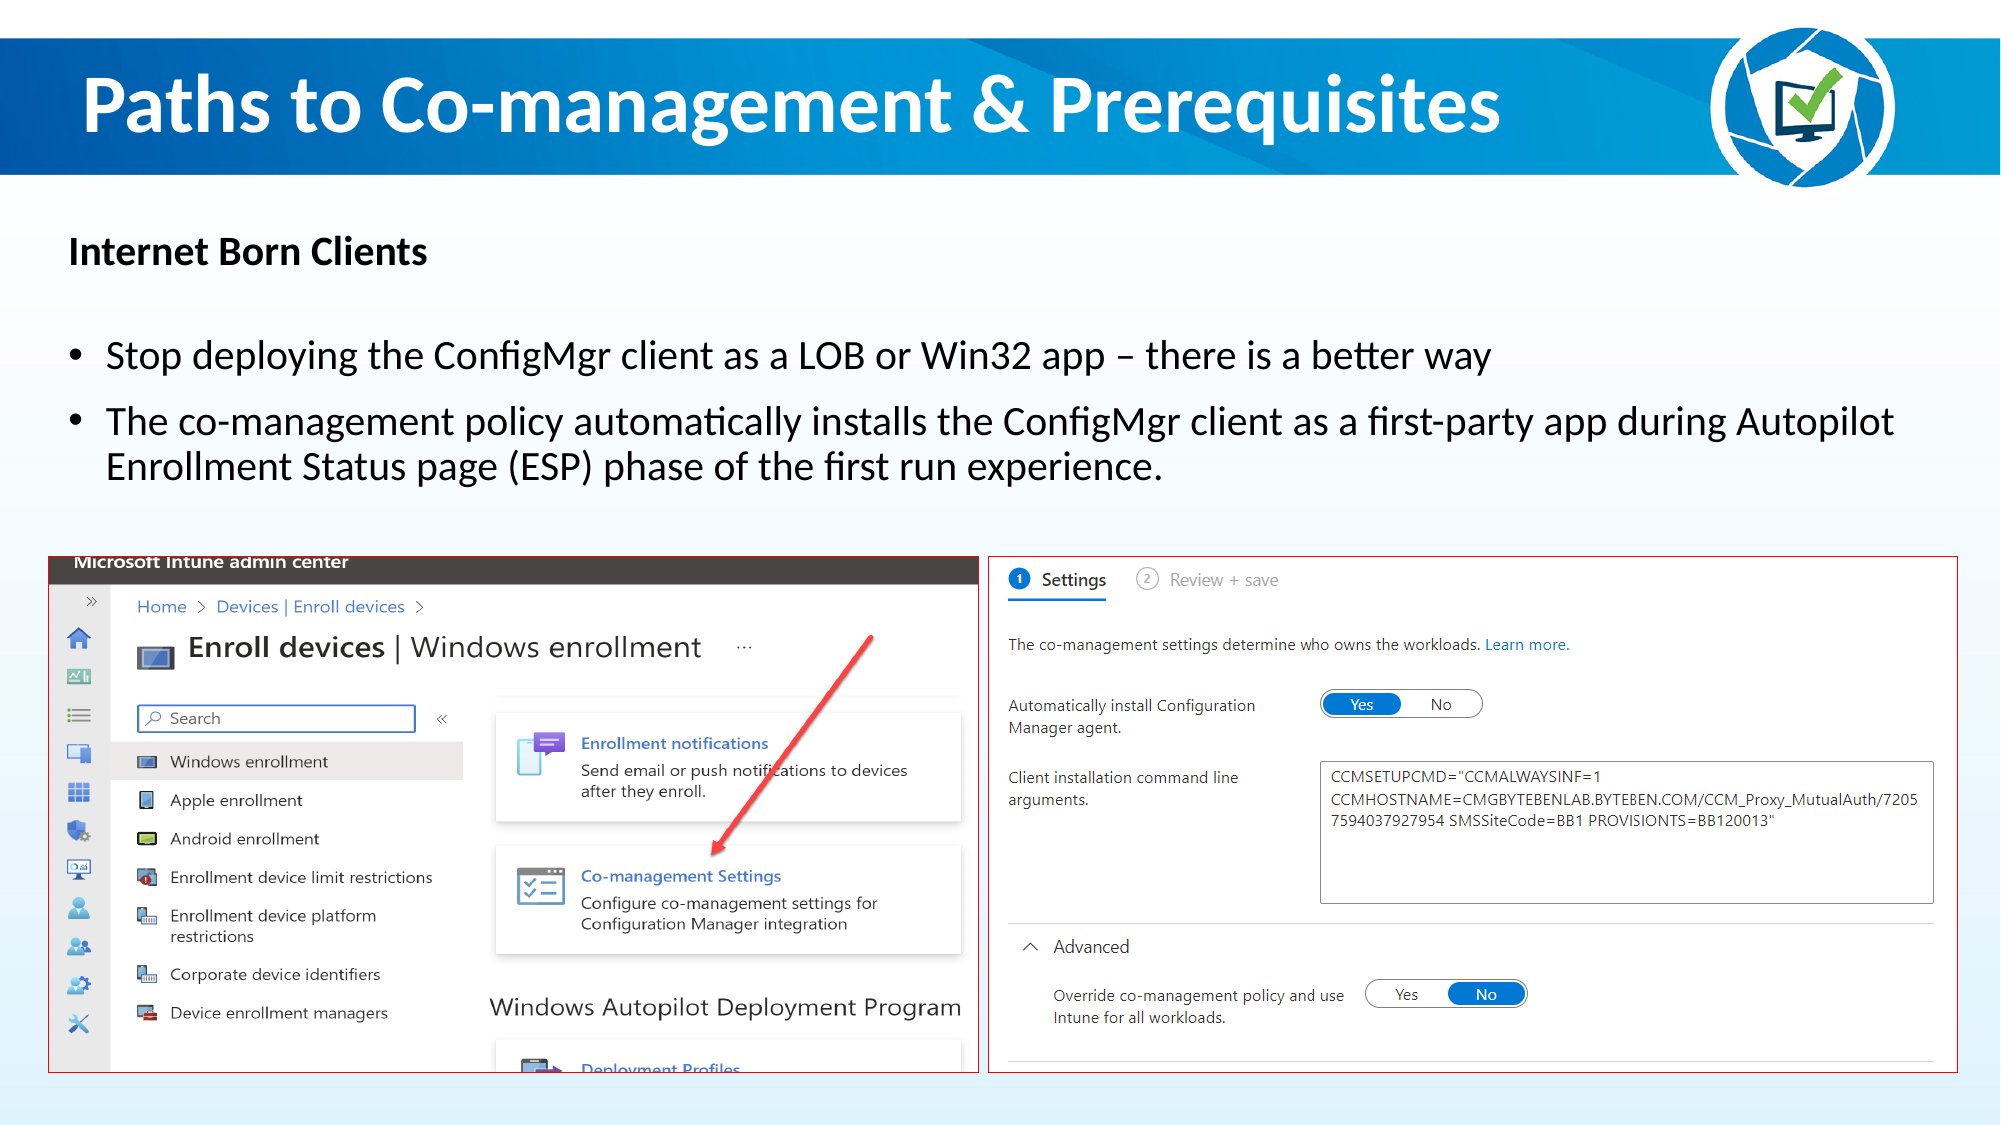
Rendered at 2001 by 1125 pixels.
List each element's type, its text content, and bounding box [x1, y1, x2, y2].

list Internet Born Clients Stop deploying the ConfigMgr client as a LOB or Win32 app – there is a better way The co-management policy automatically installs the ConfigMgr client as a first-party app during Autopilot Enrollment Status page (ESP) phase of the first run experience. [53, 221, 1947, 1073]
text_box Paths to Co-management & Prerequisites [67, 52, 1694, 112]
picture [0, 0, 2001, 1125]
